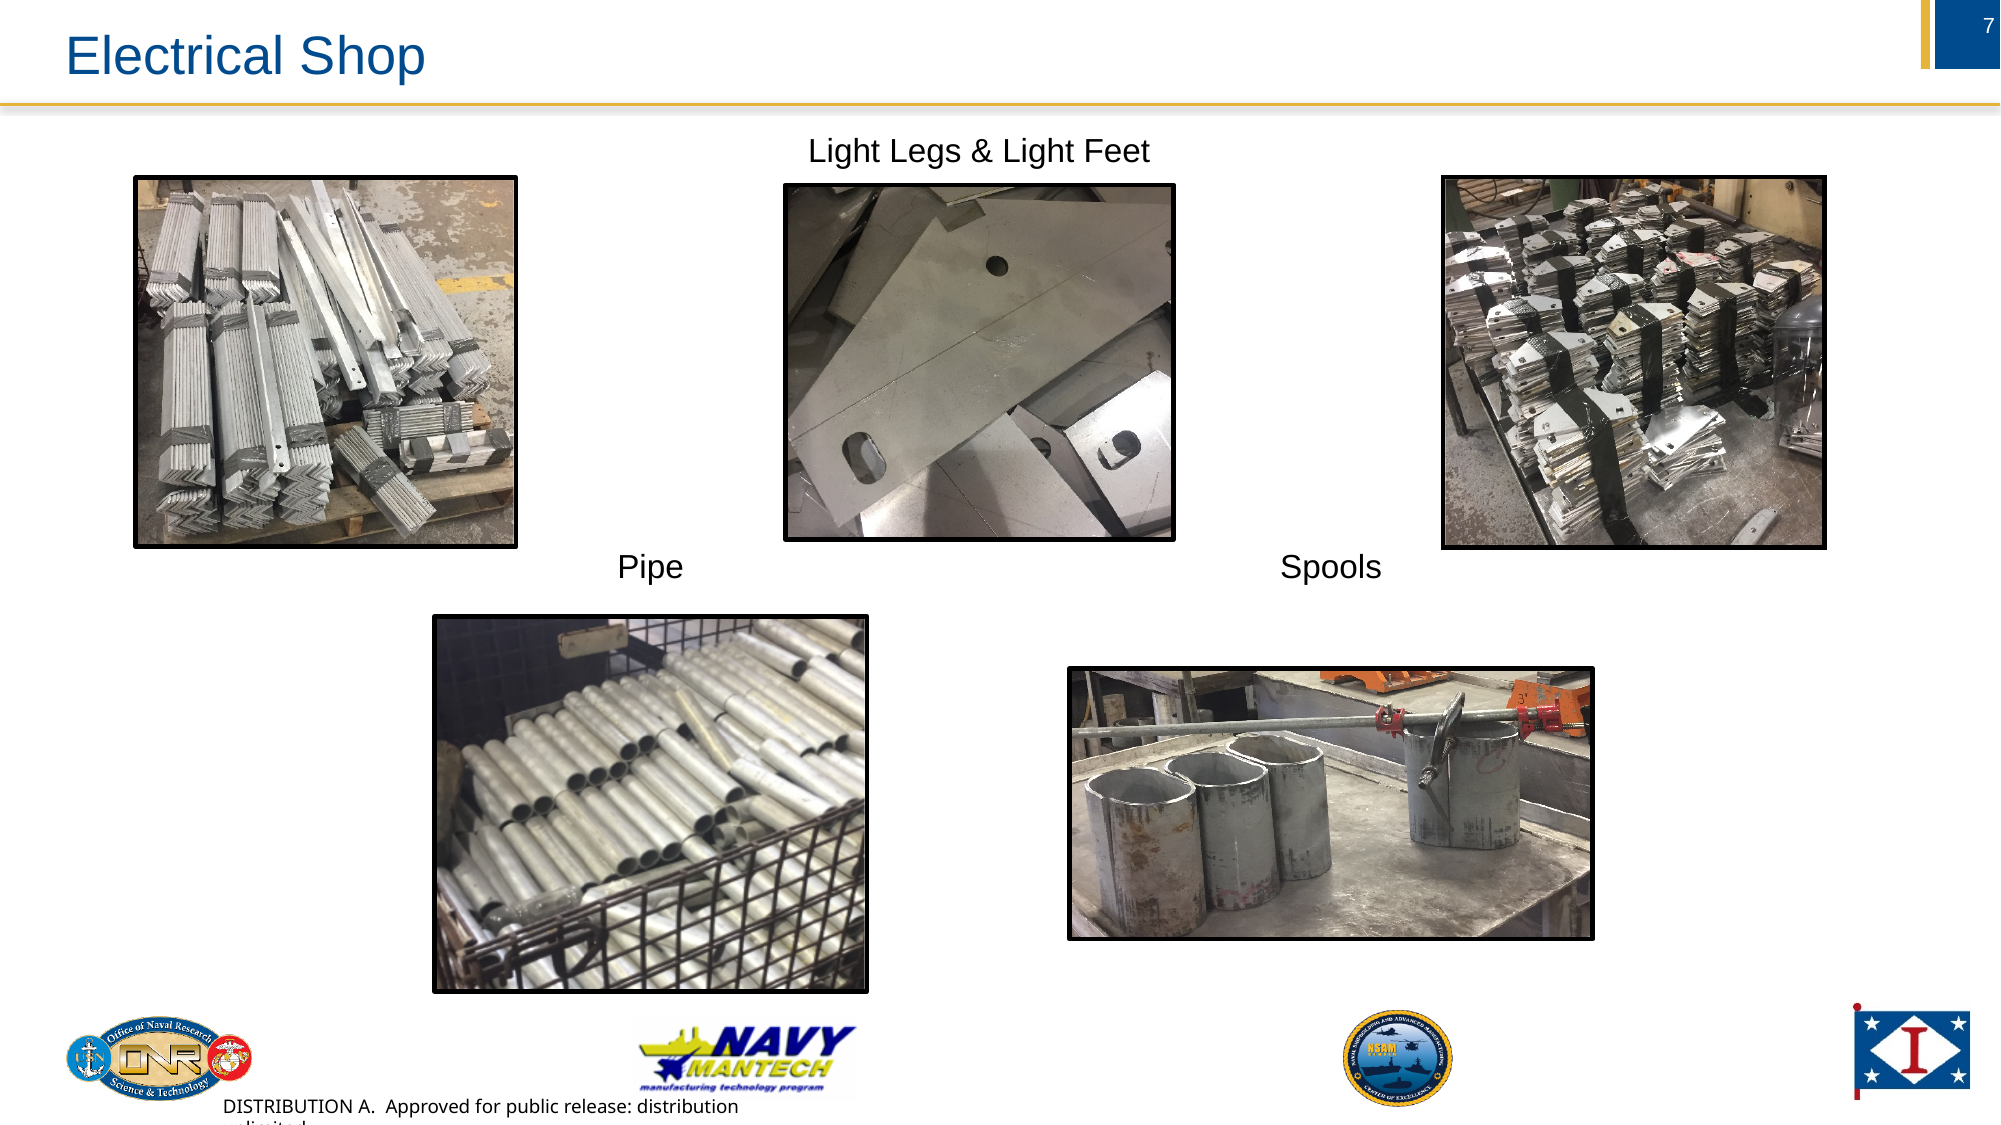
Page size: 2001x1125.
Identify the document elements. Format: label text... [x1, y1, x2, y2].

picture [1341, 1008, 1454, 1108]
text_box Spools [1071, 537, 1591, 593]
picture [437, 589, 865, 1101]
picture [137, 179, 514, 545]
title Electrical Shop [50, 12, 1517, 150]
text_box Pipe [436, 537, 865, 593]
picture [1850, 1001, 1975, 1101]
picture [787, 187, 1172, 538]
picture [66, 1016, 252, 1101]
picture [1445, 179, 1823, 546]
text_box Light Legs & Light Feet [136, 122, 1823, 177]
picture [1071, 670, 1591, 937]
